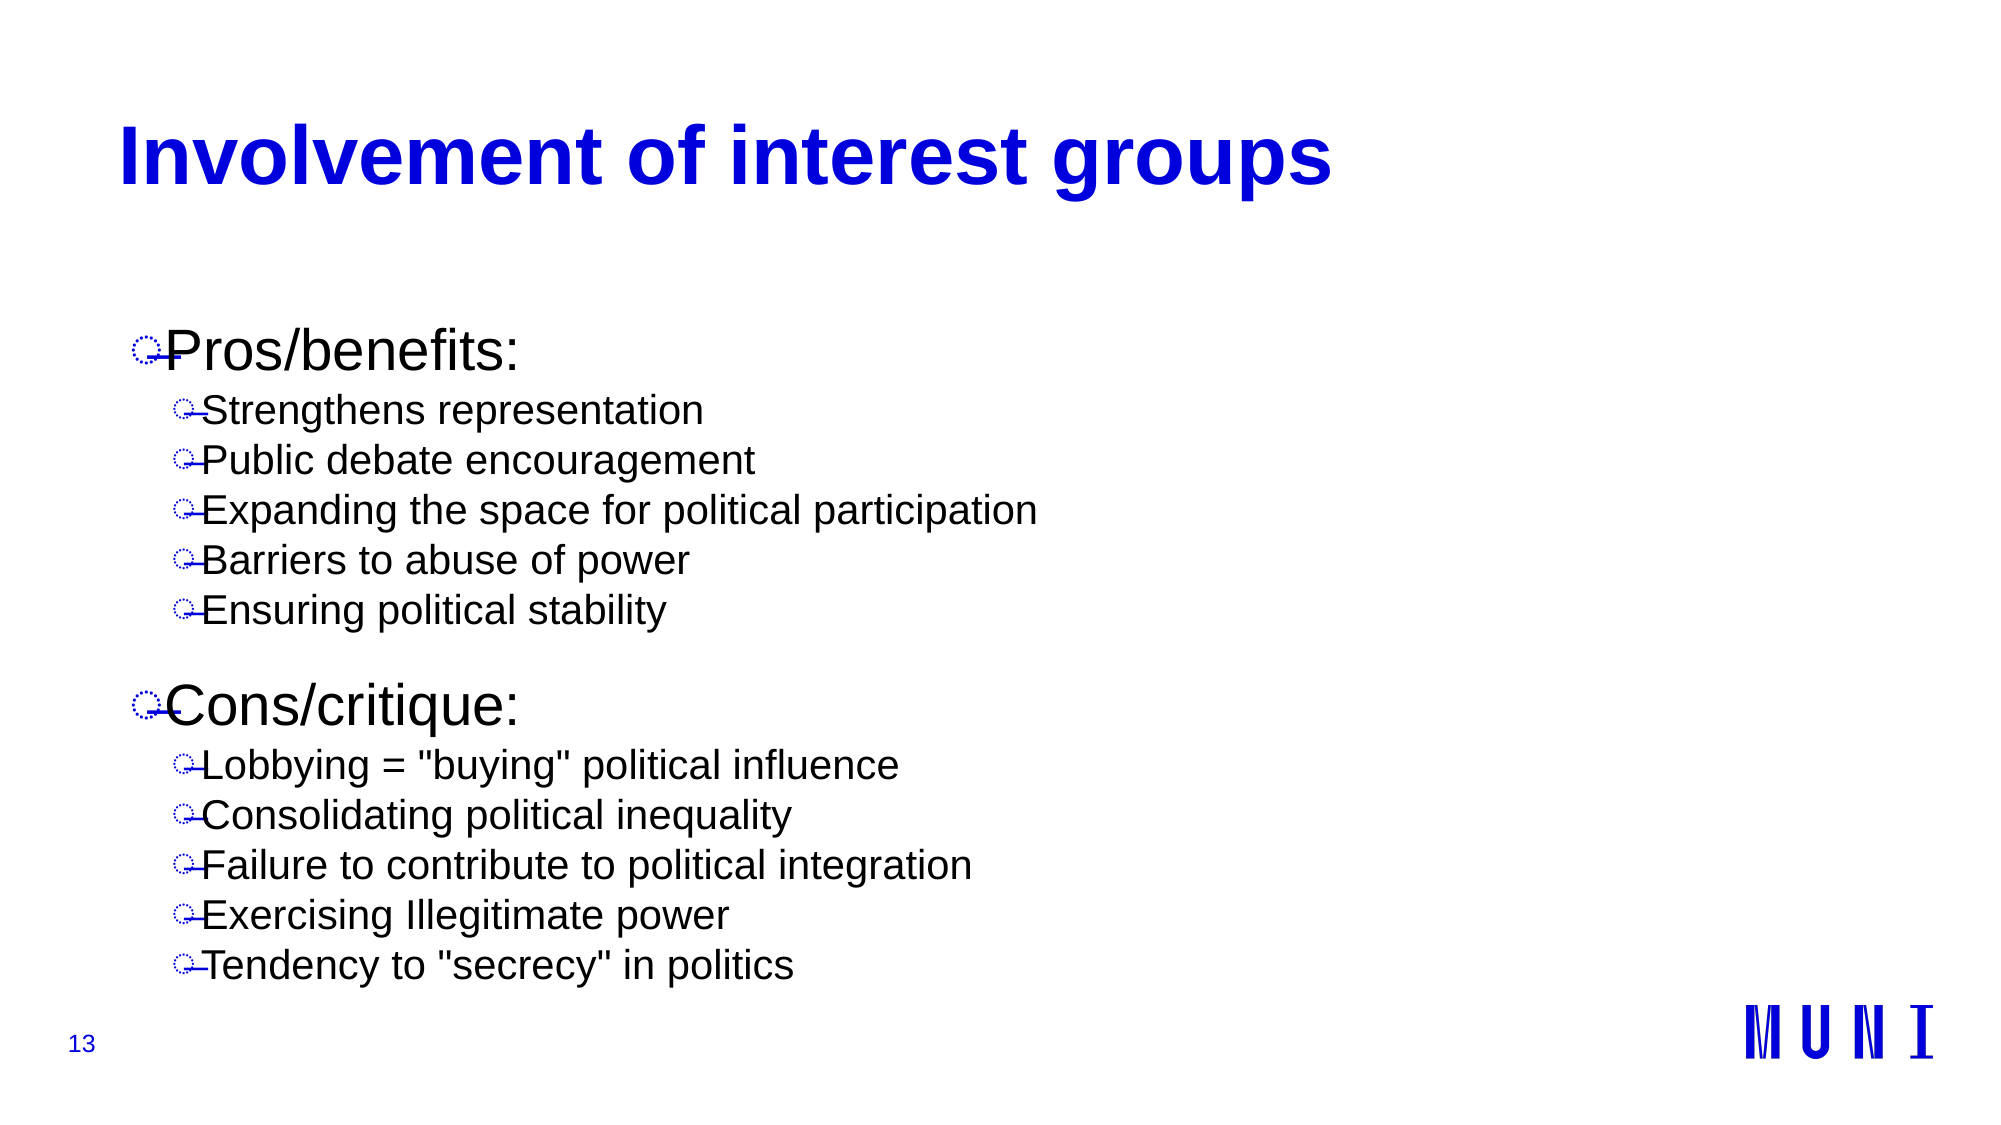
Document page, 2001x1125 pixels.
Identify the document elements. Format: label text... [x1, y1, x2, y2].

picture [1746, 1005, 1933, 1059]
list Pros/benefits: Strengthens representation Public debate encouragement Expanding the space for political participation Barriers to abuse of power Ensuring political stability Cons/critique: Lobbying = "buying" political influence Consolidating political inequality Failure to contribute to political integration Exercising Illegitimate power Tendency to "secrecy" in politics [118, 277, 1883, 957]
slide_number 13 [67, 1021, 110, 1063]
title Involvement of interest groups [118, 118, 1883, 193]
